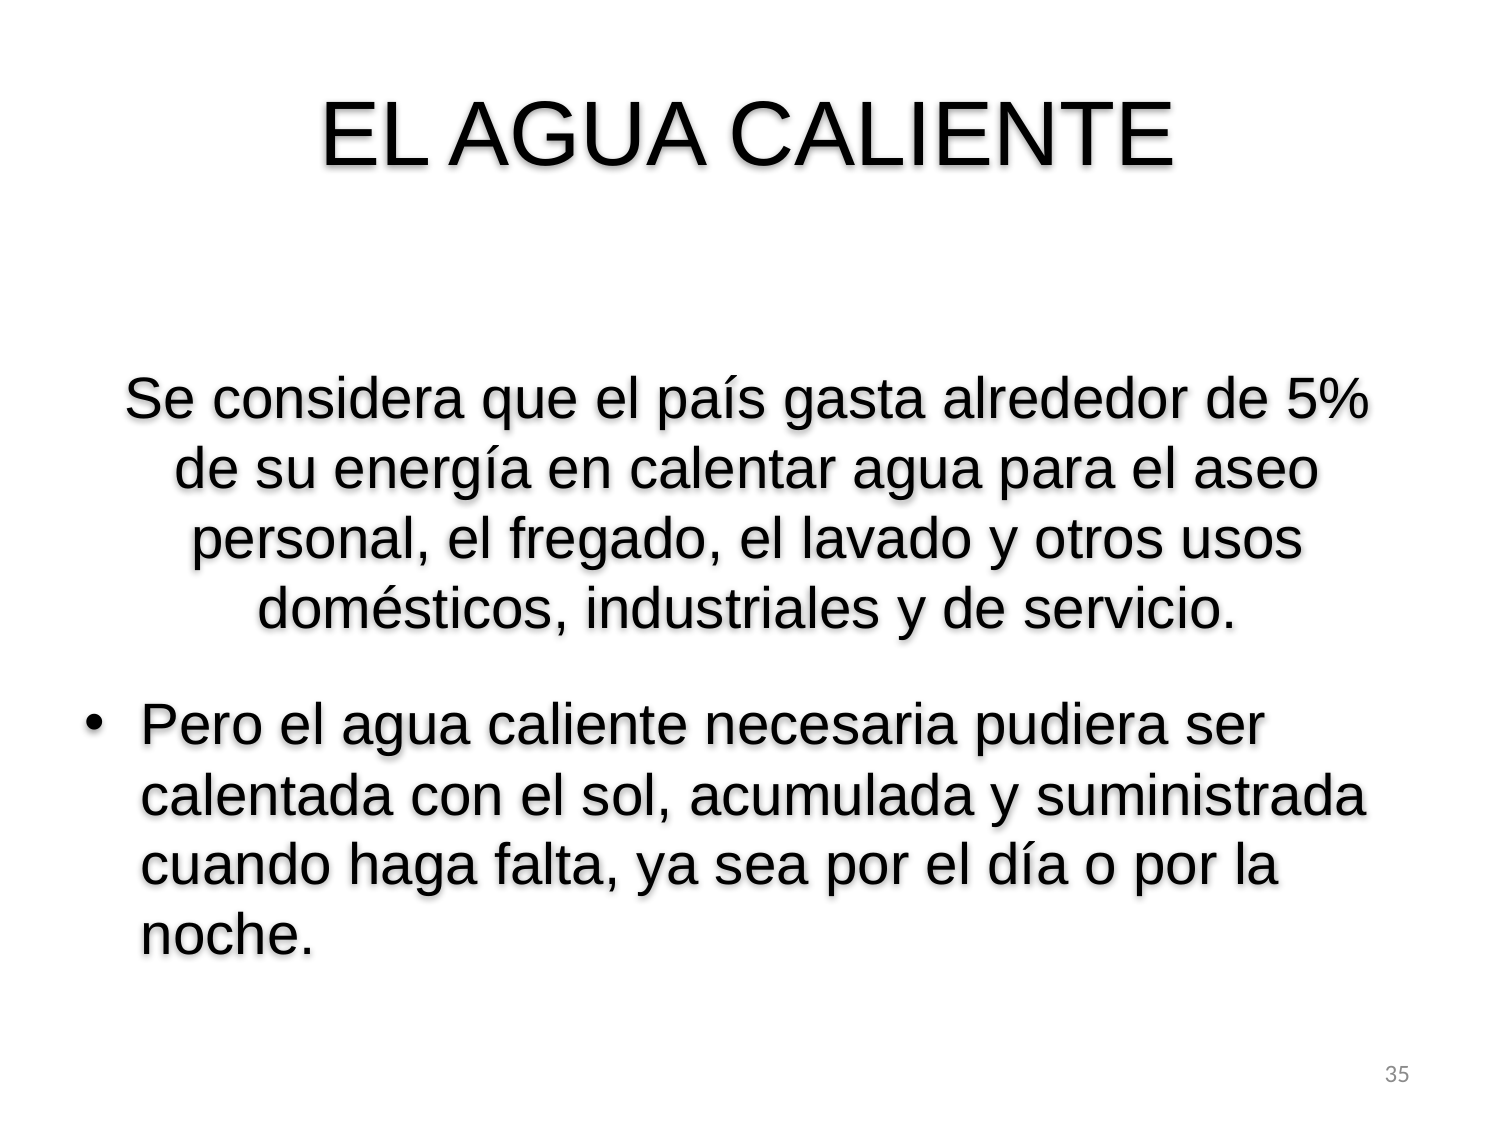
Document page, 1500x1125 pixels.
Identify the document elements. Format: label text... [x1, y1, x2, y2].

list Se considera que el país gasta alrededor de 5% de su energía en calentar agua para el aseo personal, el fregado, el lavado y otros usos domésticos, industriales y de servicio. Pero el agua caliente necesaria pudiera ser calentada con el sol, acumulada y suministrada cuando haga falta, ya sea por el día o por la noche. [69, 290, 1428, 1047]
text_box EL AGUA CALIENTE [69, 66, 1428, 197]
slide_number 35 [1074, 1055, 1425, 1103]
